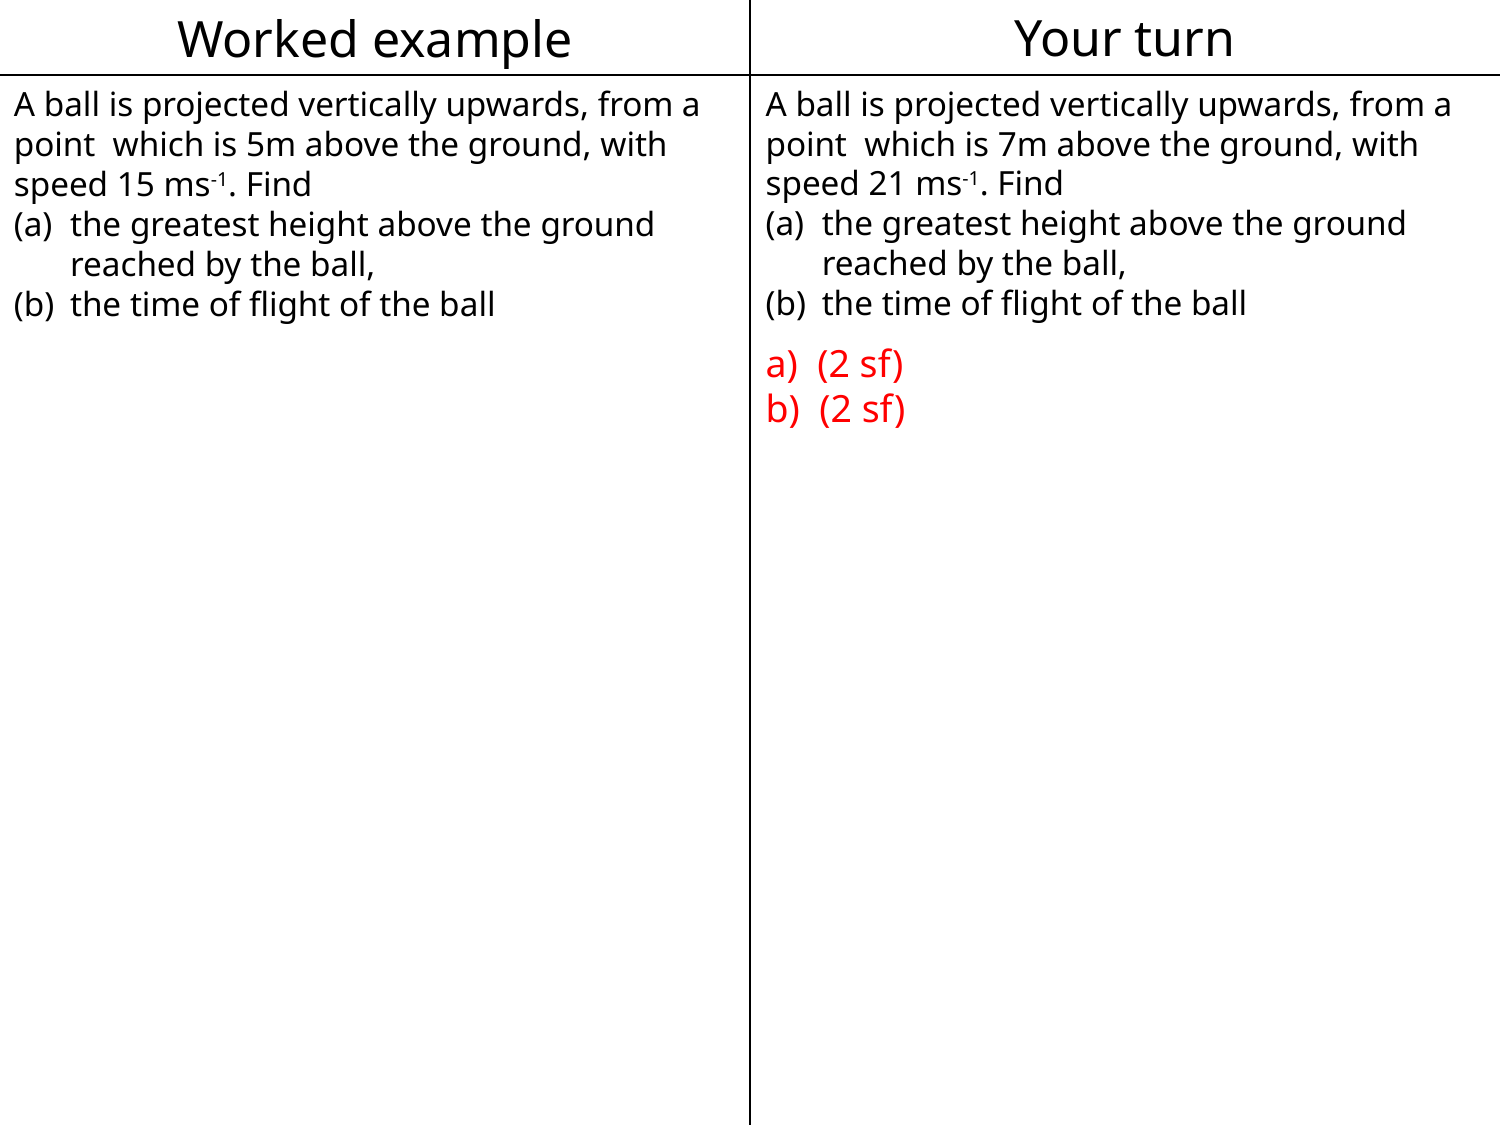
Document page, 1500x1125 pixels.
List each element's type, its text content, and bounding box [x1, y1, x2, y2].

text_box Your turn [751, 0, 1500, 74]
text_box Worked example [0, 0, 749, 74]
